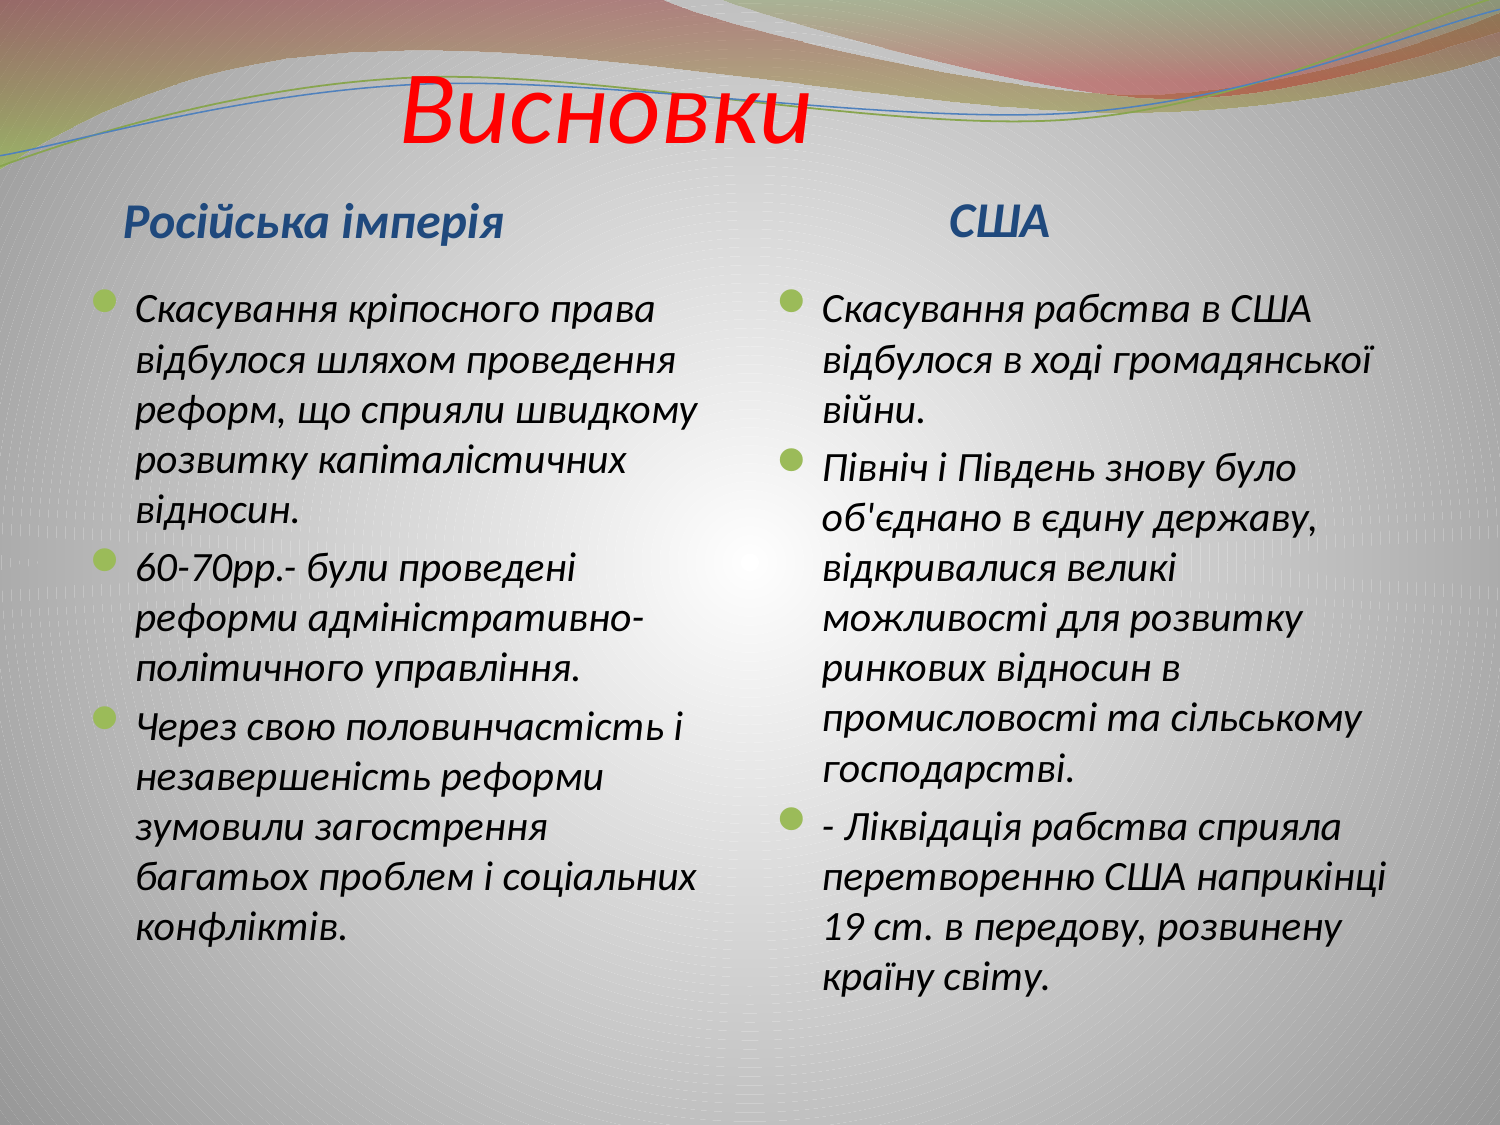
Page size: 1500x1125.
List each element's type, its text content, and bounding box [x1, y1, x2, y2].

title Висновки [70, 0, 1421, 164]
list США [761, 164, 1425, 272]
list Російська імперія [70, 164, 734, 273]
list Скасування рабства в США відбулося в ході громадянської війни. Північ і Південь знову було об'єднано в єдину державу, відкривалися великі можливості для розвитку ринкових відносин в промисловості та сільському господарстві. - Ліквідація рабства сприяла перетворенню США наприкінці 19 ст. в передову, розвинену країну світу. [761, 281, 1425, 1044]
list Скасування кріпосного права відбулося шляхом проведення реформ, що сприяли швидкому розвитку капіталістичних відносин. 60-70рр.- були проведені реформи адміністративно-політичного управління. Через свою половинчастість і незавершеність реформи зумовили загострення багатьох проблем і соціальних конфліктів. [75, 281, 738, 1044]
